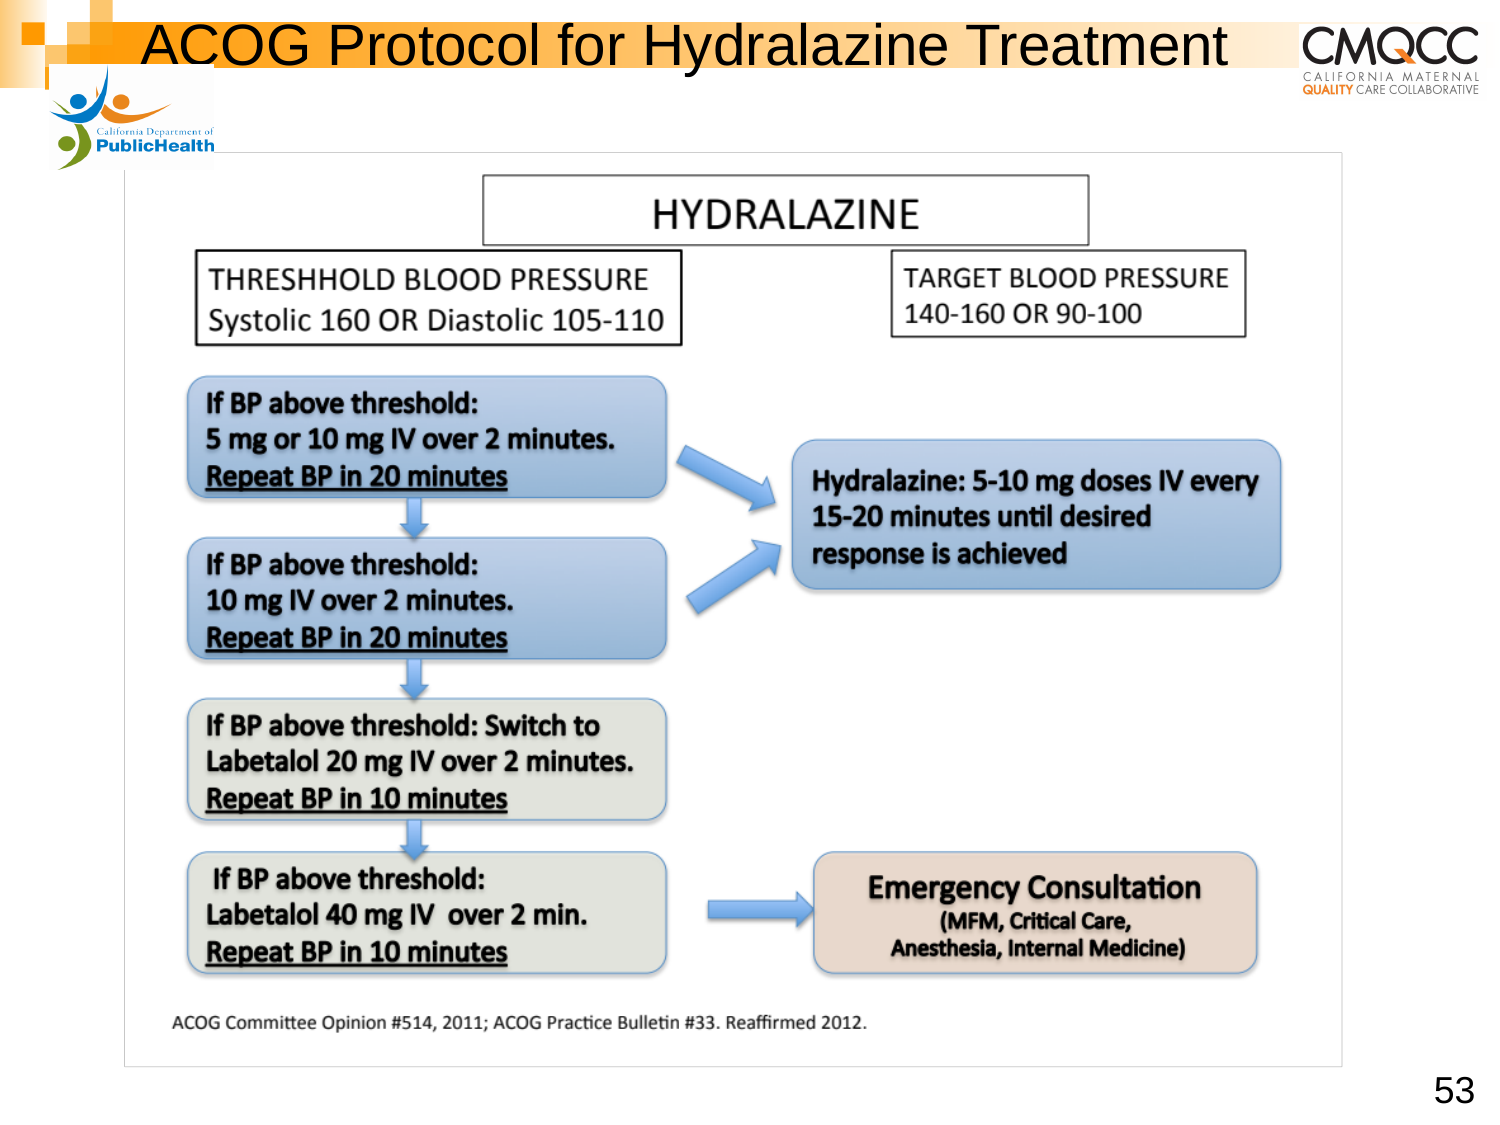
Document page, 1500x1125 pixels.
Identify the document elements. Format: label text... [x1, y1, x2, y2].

title ACOG Protocol for Hydralazine Treatment [125, 0, 1400, 92]
text_box 53 [1419, 1058, 1491, 1118]
picture [49, 64, 1401, 1125]
